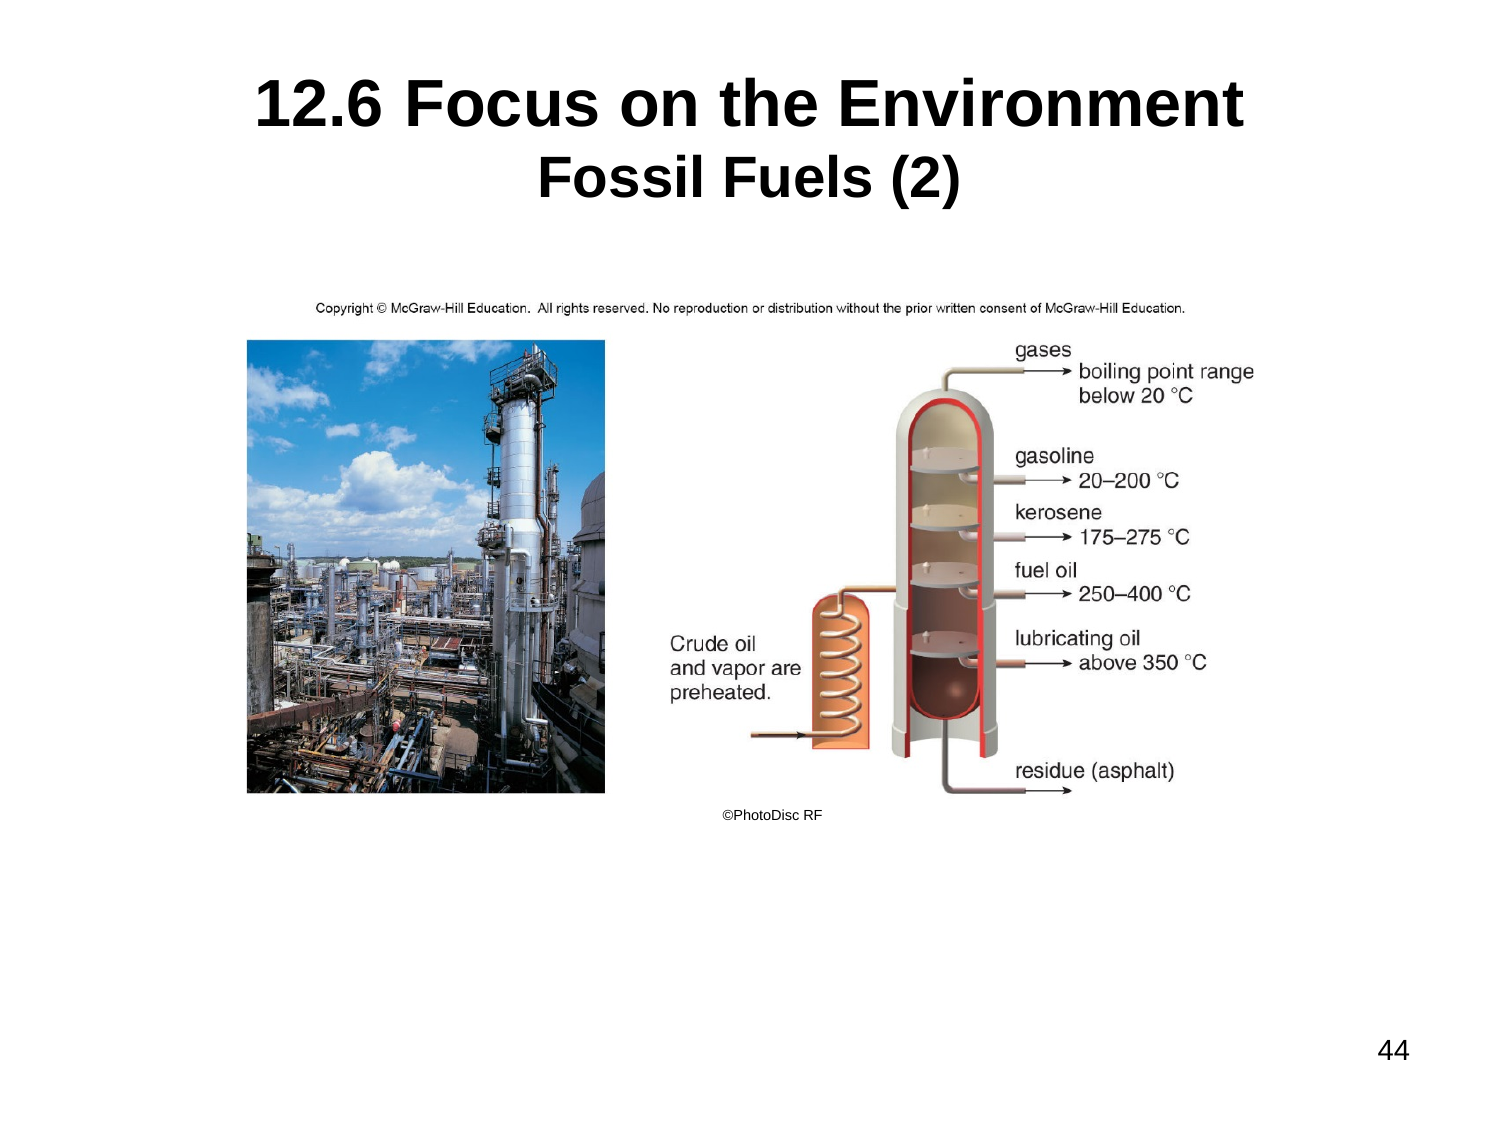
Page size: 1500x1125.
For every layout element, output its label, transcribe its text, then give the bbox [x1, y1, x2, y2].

title 12.6 Focus on the Environment Fossil Fuels (2) [150, 40, 1349, 228]
picture [246, 302, 1254, 799]
list ©PhotoDisc RF [707, 807, 841, 835]
